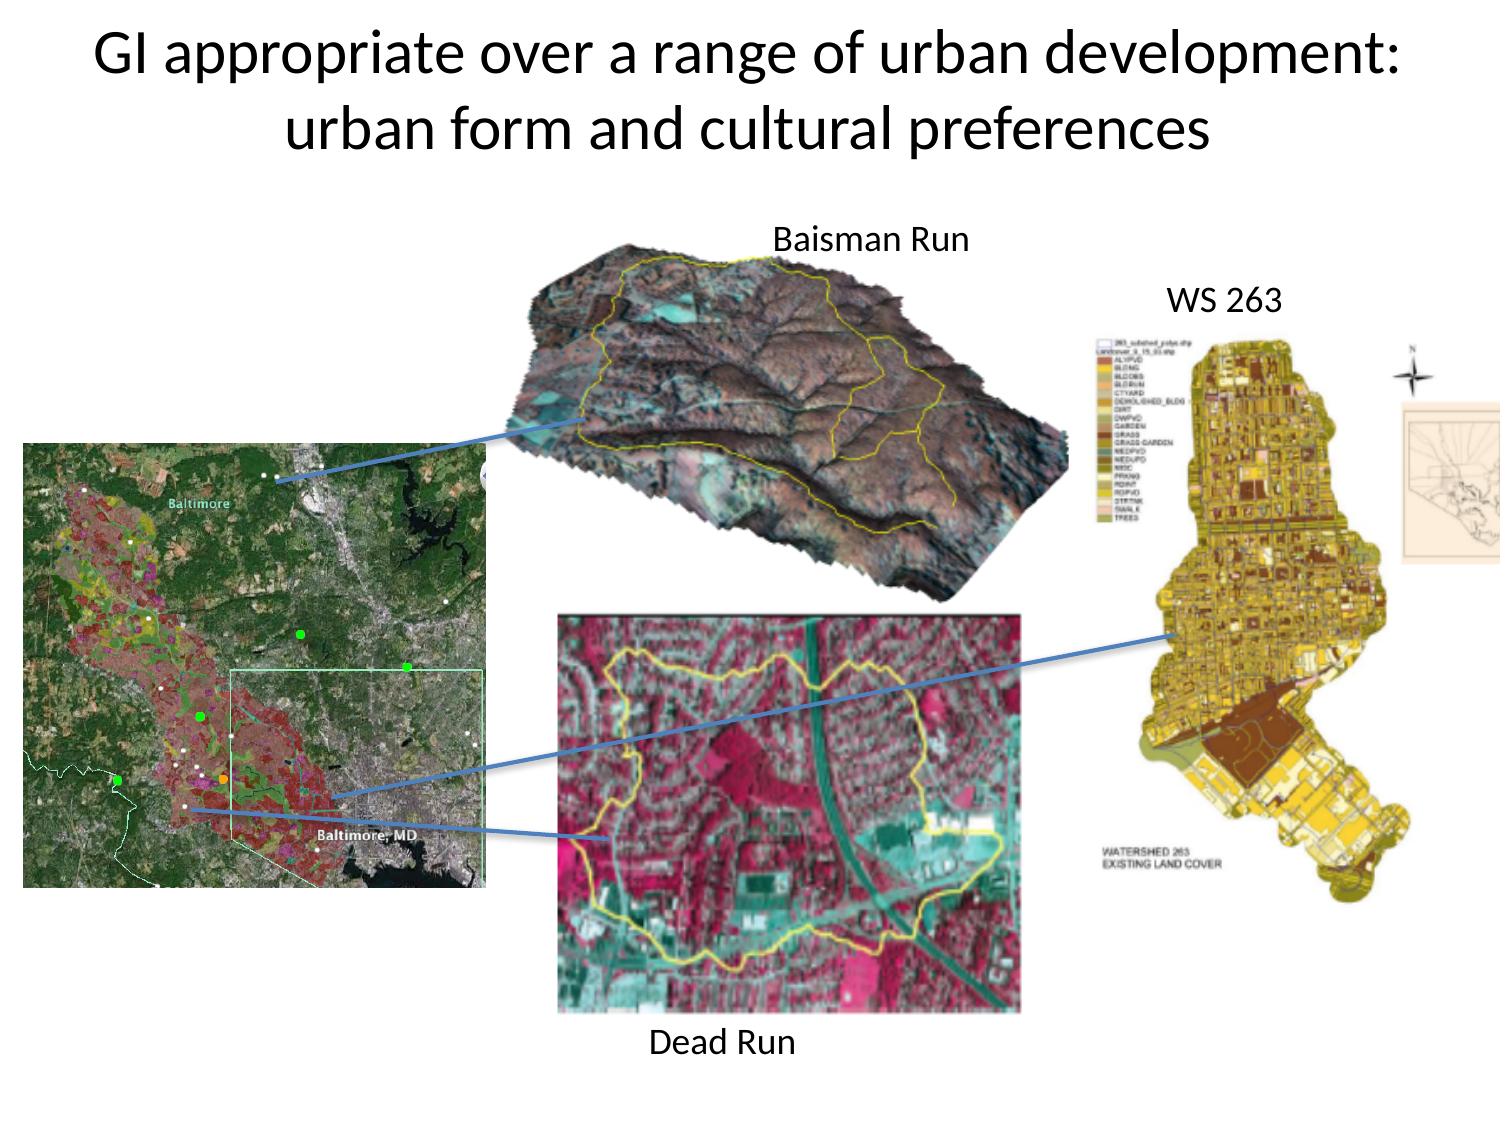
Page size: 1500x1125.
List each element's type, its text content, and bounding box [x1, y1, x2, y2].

picture [23, 162, 1500, 1041]
title GI appropriate over a range of urban development: urban form and cultural preferences [67, 0, 1430, 207]
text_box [190, 809, 611, 840]
text_box Dead Run [633, 1049, 882, 1070]
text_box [330, 634, 1175, 798]
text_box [275, 418, 586, 483]
